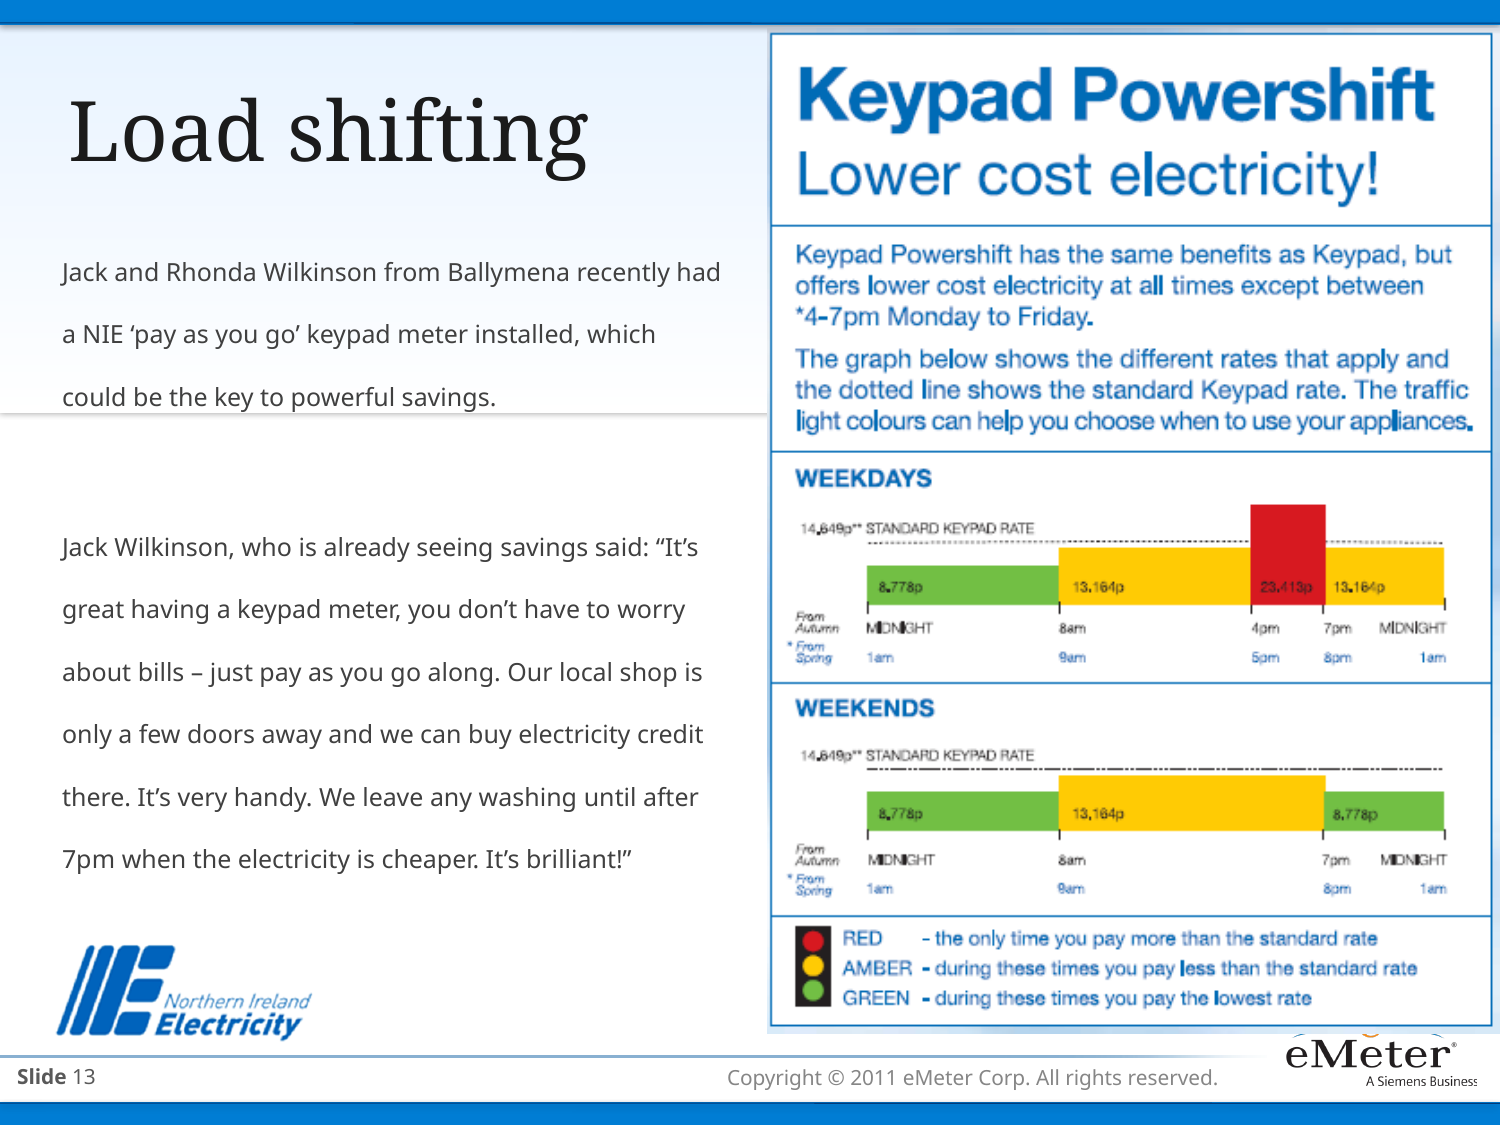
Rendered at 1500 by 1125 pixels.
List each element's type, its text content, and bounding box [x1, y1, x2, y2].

picture [53, 941, 316, 1044]
slide_number Slide 12 [2, 1058, 188, 1098]
list Jack and Rhonda Wilkinson from Ballymena recently had a NIE ‘pay as you go’ keypad meter installed, which could be the key to powerful savings. Jack Wilkinson, who is already seeing savings said: “It’s great having a keypad meter, you don’t have to worry about bills – just pay as you go along. Our local shop is only a few doors away and we can buy electricity credit there. It’s very handy. We leave any washing until after 7pm when the electricity is cheaper. It’s brilliant!” [47, 216, 742, 945]
picture [766, 28, 1500, 1034]
title Load shifting [53, 45, 761, 233]
footer Copyright © 2011 eMeter Corp. All rights reserved. [204, 1058, 1234, 1100]
